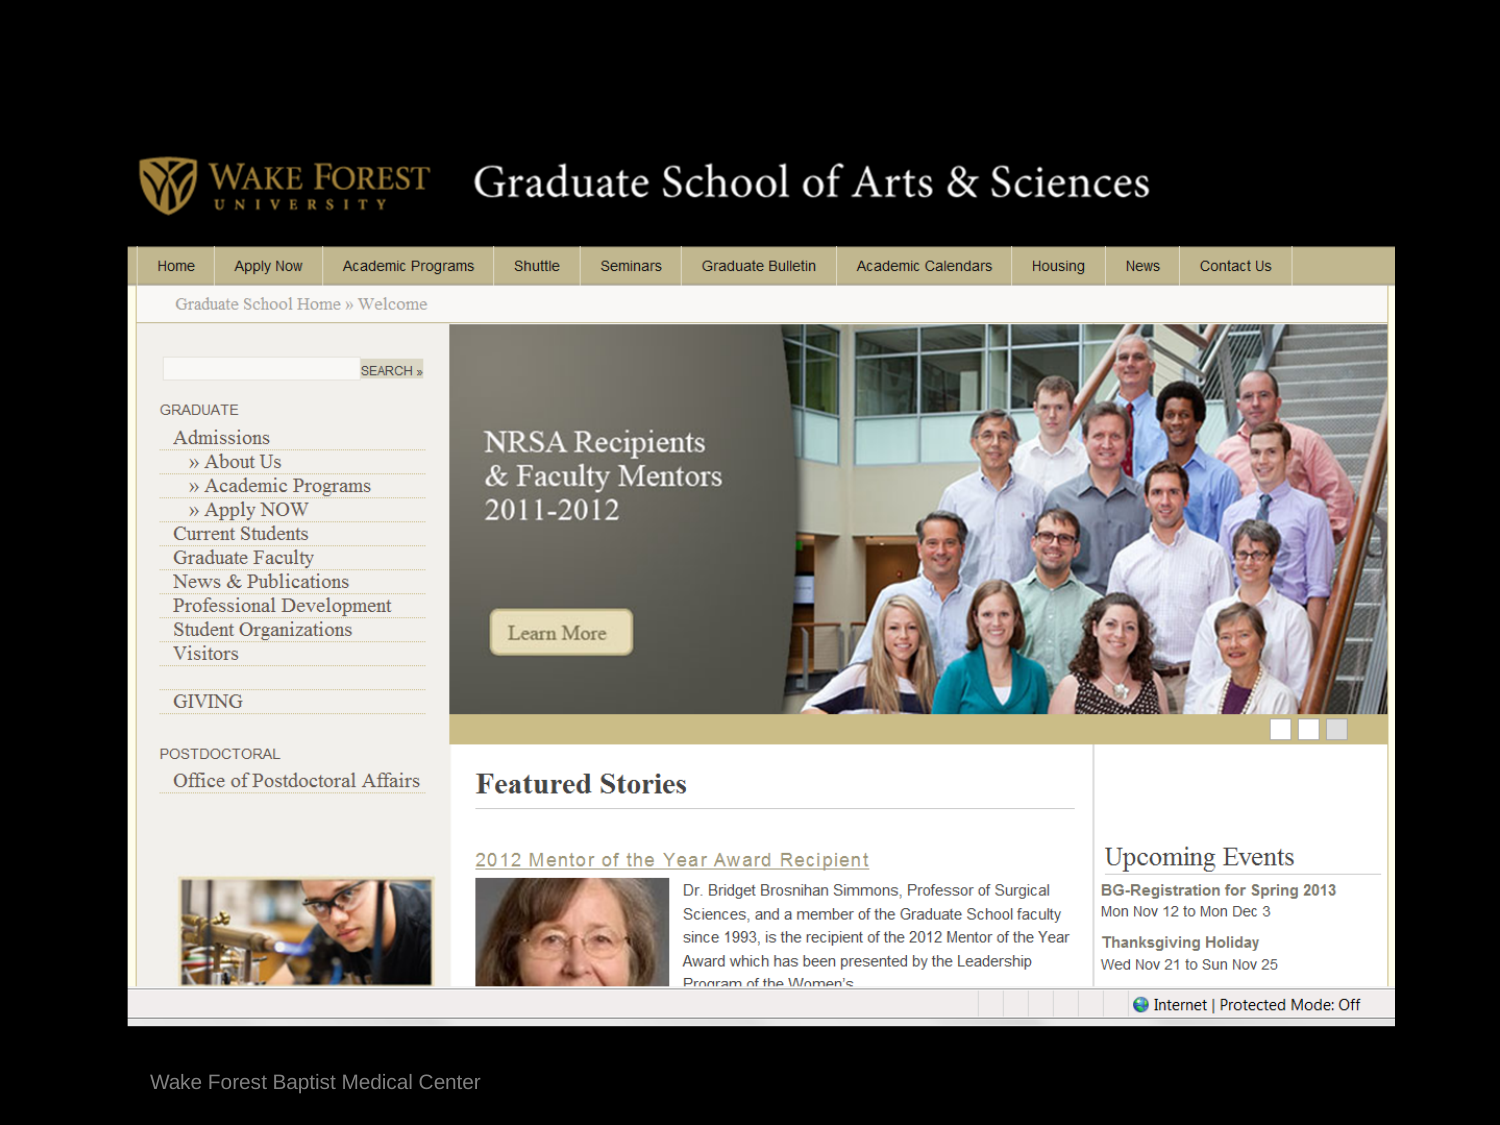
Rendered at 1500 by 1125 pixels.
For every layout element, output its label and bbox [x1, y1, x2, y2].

picture [127, 124, 1396, 1027]
